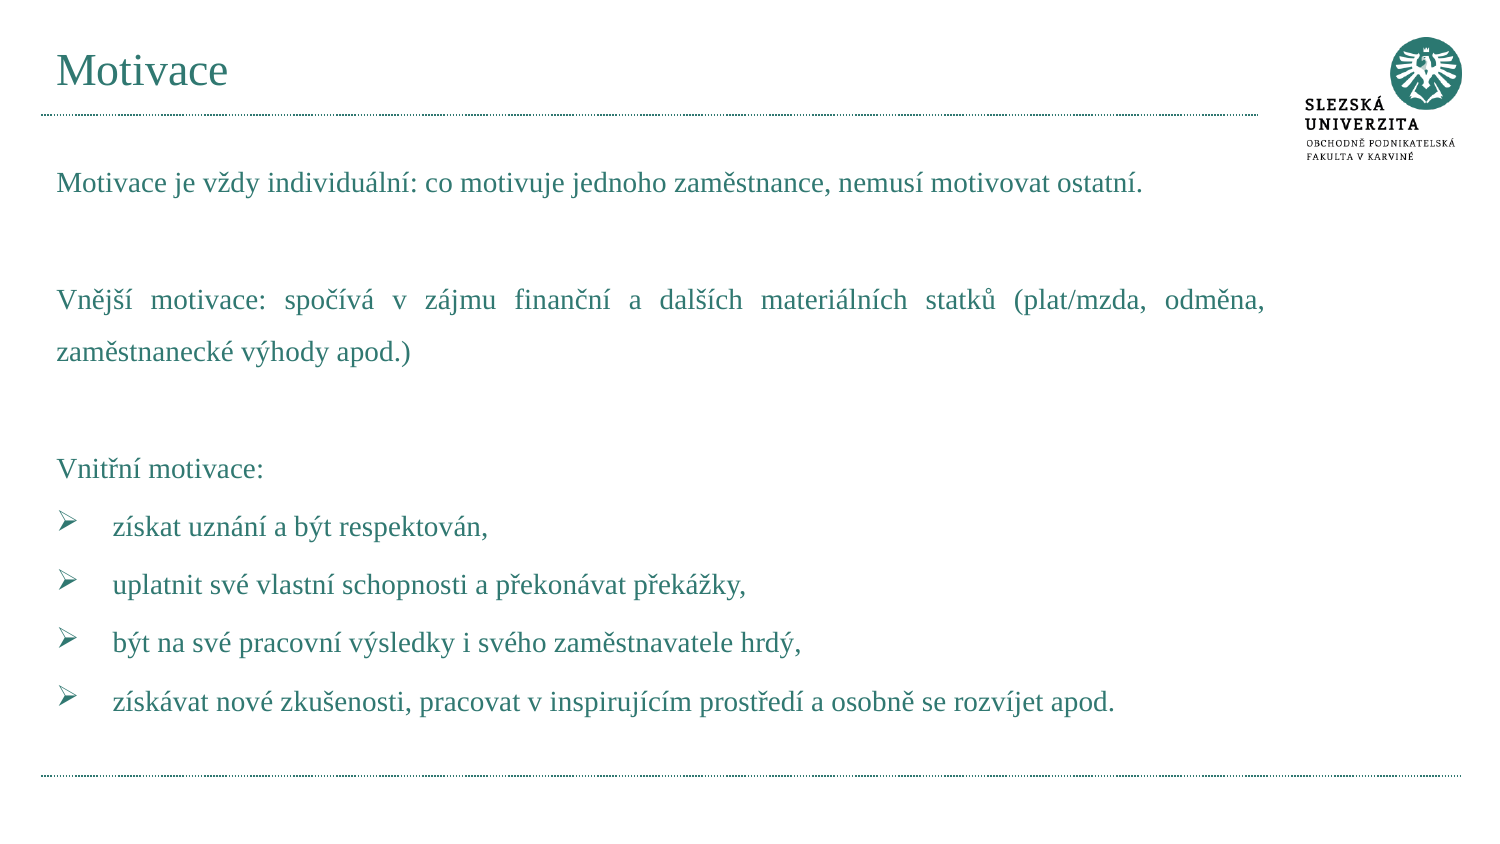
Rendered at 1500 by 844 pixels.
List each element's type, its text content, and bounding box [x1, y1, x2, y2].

text_box Motivace je vždy individuální: co motivuje jednoho zaměstnance, nemusí motivovat ostatní. Vnější motivace: spočívá v zájmu finanční a dalších materiálních statků (plat/mzda, odměna, zaměstnanecké výhody apod.) Vnitřní motivace: získat uznání a být respektován, uplatnit své vlastní schopnosti a překonávat překážky, být na své pracovní výsledky i svého zaměstnavatele hrdý, získávat nové zkušenosti, pracovat v inspirujícím prostředí a osobně se rozvíjet apod. [41, 138, 1282, 729]
title Motivace [41, 32, 1282, 116]
picture [1305, 37, 1462, 160]
